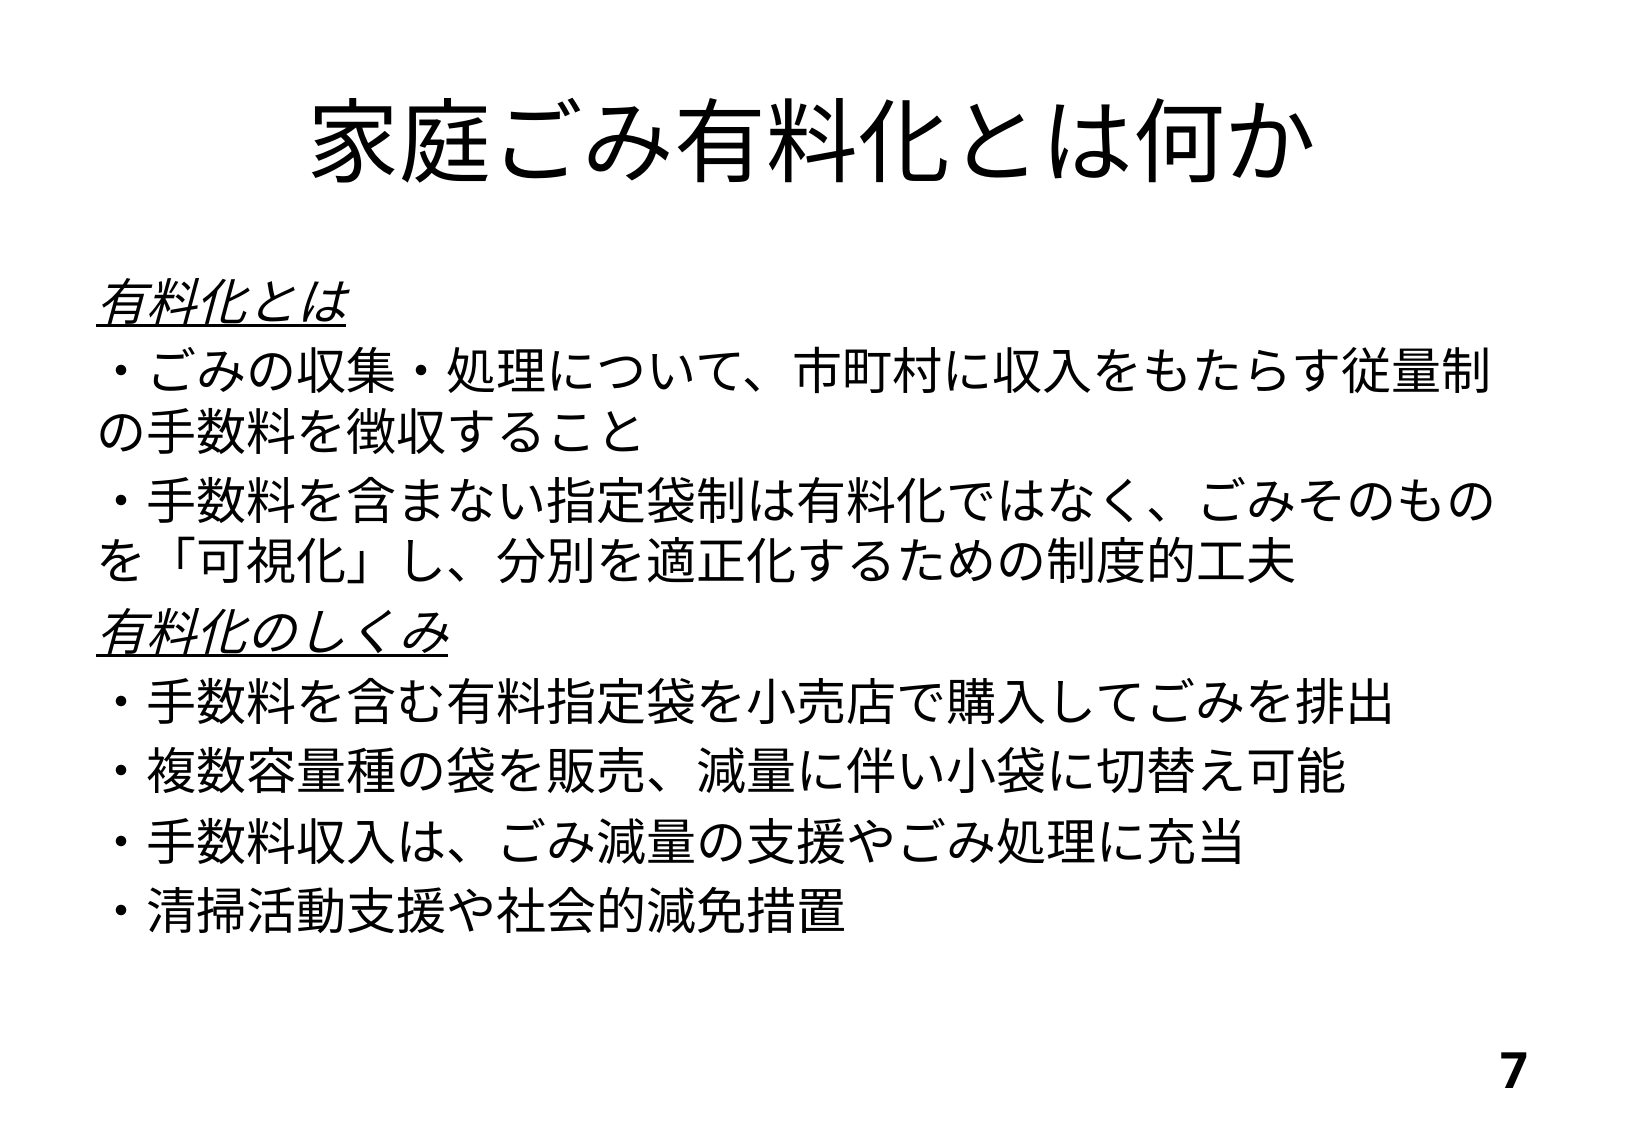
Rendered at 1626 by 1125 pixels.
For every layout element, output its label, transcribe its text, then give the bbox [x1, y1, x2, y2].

list 有料化とは ・ごみの収集・処理について、市町村に収入をもたらす従量制の手数料を徴収すること ・手数料を含まない指定袋制は有料化ではなく、ごみそのものを「可視化」し、分別を適正化するための制度的工夫 有料化のしくみ ・手数料を含む有料指定袋を小売店で購入してごみを排出 ・複数容量種の袋を販売、減量に伴い小袋に切替え可能 ・手数料収入は、ごみ減量の支援やごみ処理に充当 ・清掃活動支援や社会的減免措置 [81, 262, 1544, 1005]
slide_number 6 [1164, 1042, 1544, 1103]
title 家庭ごみ有料化とは何か [81, 45, 1544, 233]
